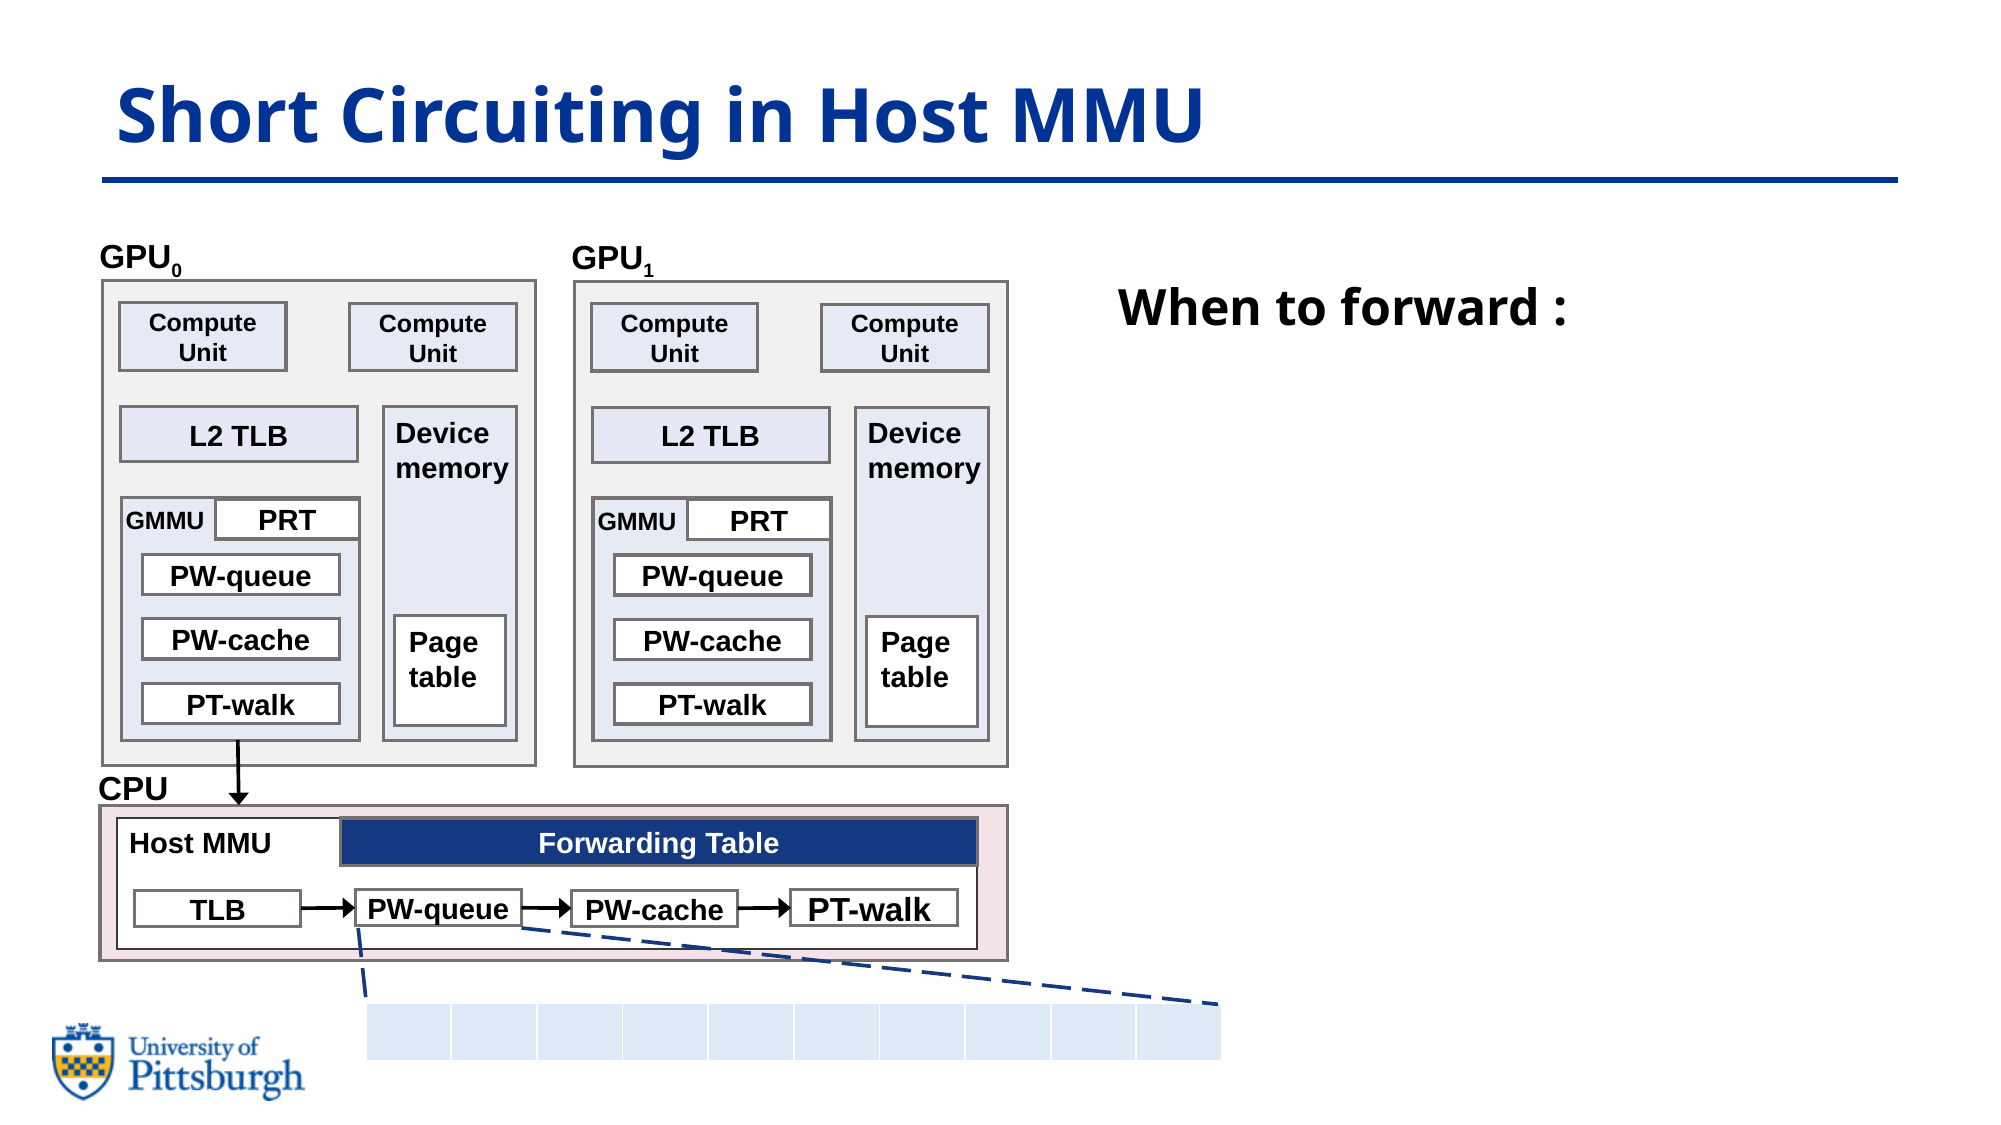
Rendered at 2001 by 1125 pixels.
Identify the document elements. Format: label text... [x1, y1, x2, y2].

text_box PW-cache [613, 618, 813, 661]
text_box L2 TLB [591, 406, 831, 464]
text_box Page table [865, 615, 978, 727]
text_box Host MMU [114, 816, 316, 867]
picture [52, 1022, 305, 1101]
text_box PT-walk [790, 889, 958, 927]
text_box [358, 928, 1218, 1005]
text_box PT-walk [613, 682, 813, 726]
text_box Compute Unit [590, 302, 759, 372]
text_box L2 TLB [119, 405, 359, 463]
text_box PRT [686, 498, 833, 541]
text_box Compute Unit [349, 303, 517, 371]
text_box GPU1 [556, 228, 827, 289]
text_box [102, 280, 536, 767]
text_box TLB [134, 889, 302, 927]
text_box CPU [83, 759, 186, 815]
table_header [880, 1005, 964, 1060]
text_box GMMU [591, 496, 833, 742]
table_header [367, 1005, 450, 1060]
table_header [623, 1005, 707, 1060]
text_box GMMU [120, 496, 361, 742]
text_box PW-cache [141, 617, 341, 661]
text_box Page table [393, 615, 506, 727]
text_box Device memory [854, 406, 990, 742]
table_header [538, 1005, 622, 1060]
table_header [1052, 1005, 1135, 1060]
text_box PW-queue [141, 553, 341, 596]
text_box Device memory [382, 405, 518, 742]
text_box Short Circuiting in Host MMU [101, 59, 1773, 165]
table_header [1137, 1004, 1221, 1060]
text_box [99, 804, 1008, 962]
text_box [574, 280, 1008, 767]
text_box PW-queue [354, 889, 522, 927]
text_box PW-cache [570, 889, 739, 927]
table_header [452, 1005, 536, 1060]
text_box PRT [214, 498, 361, 541]
text_box PT-walk [141, 682, 341, 725]
text_box Compute Unit [821, 303, 989, 372]
table_header [795, 1005, 879, 1060]
text_box Compute Unit [118, 302, 287, 372]
table_header [709, 1005, 793, 1060]
text_box [116, 817, 978, 950]
text_box GPU0 [84, 228, 355, 289]
table_header [966, 1005, 1050, 1060]
text_box Forwarding Table [339, 816, 979, 867]
text_box PW-queue [613, 553, 813, 597]
text_box When to forward : [1104, 238, 1749, 344]
